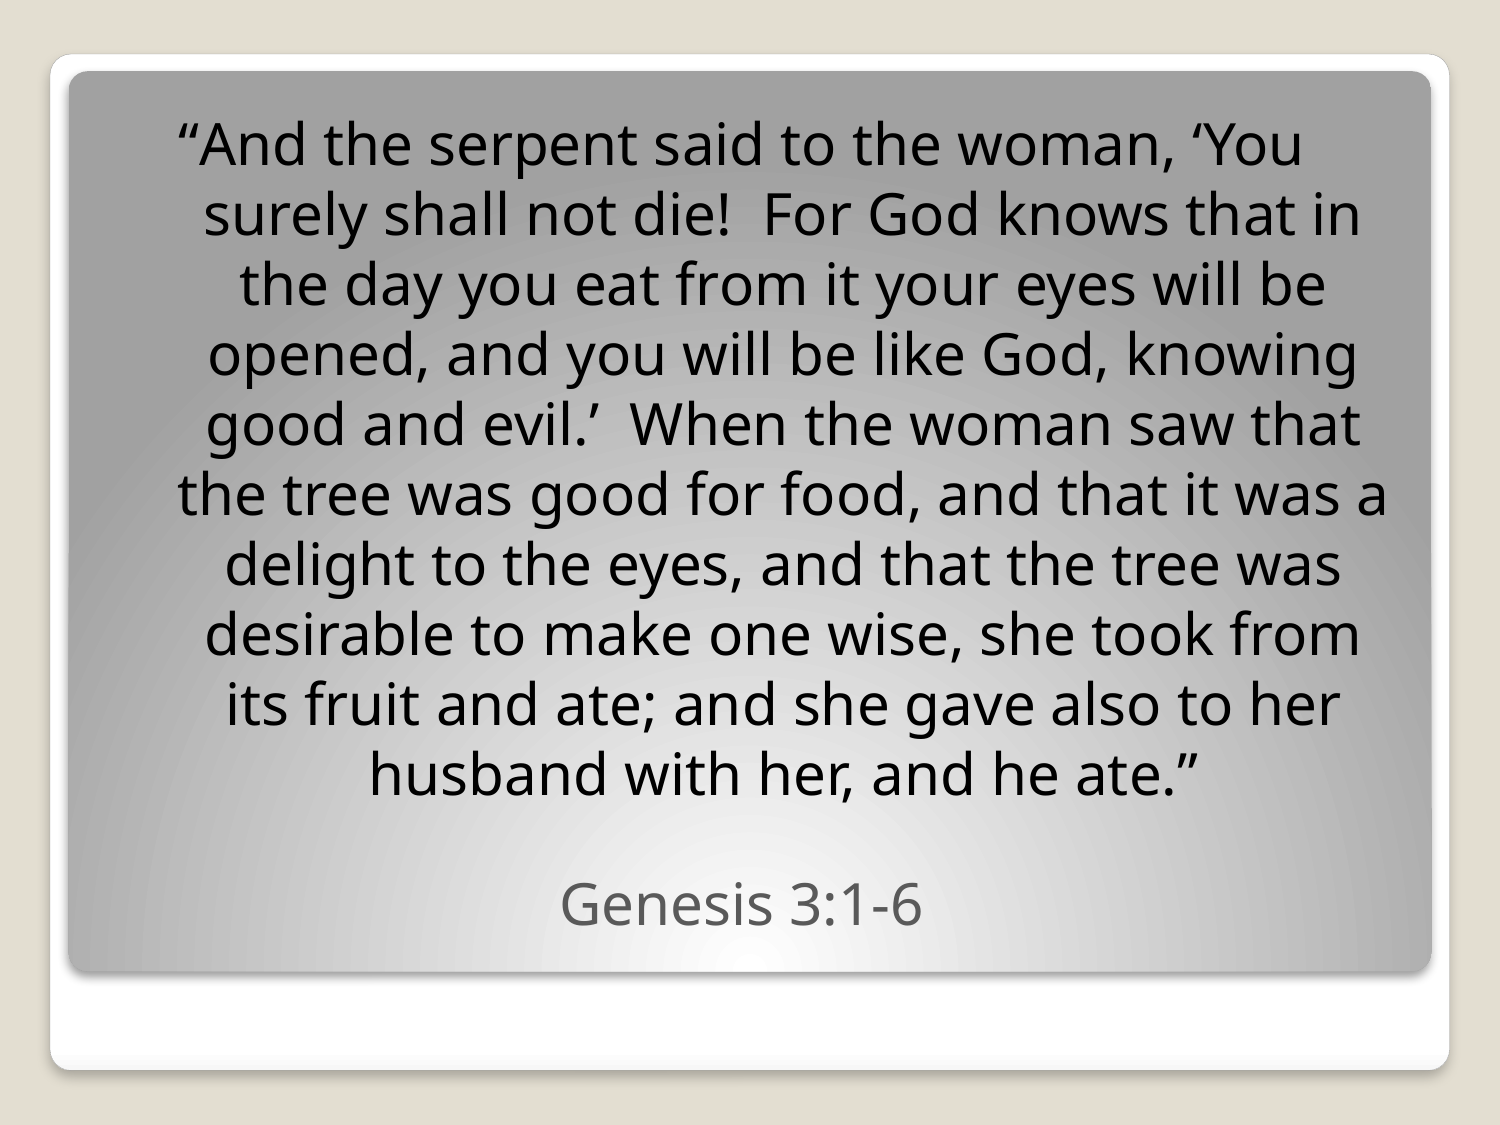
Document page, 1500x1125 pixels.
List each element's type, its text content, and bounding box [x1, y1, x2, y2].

list “And the serpent said to the woman, ‘You surely shall not die! For God knows that in the day you eat from it your eyes will be opened, and you will be like God, knowing good and evil.’ When the woman saw that the tree was good for food, and that it was a delight to the eyes, and that the tree was desirable to make one wise, she took from its fruit and ate; and she gave also to her husband with her, and he ate.” Genesis 3:1-6 [62, 324, 1405, 788]
